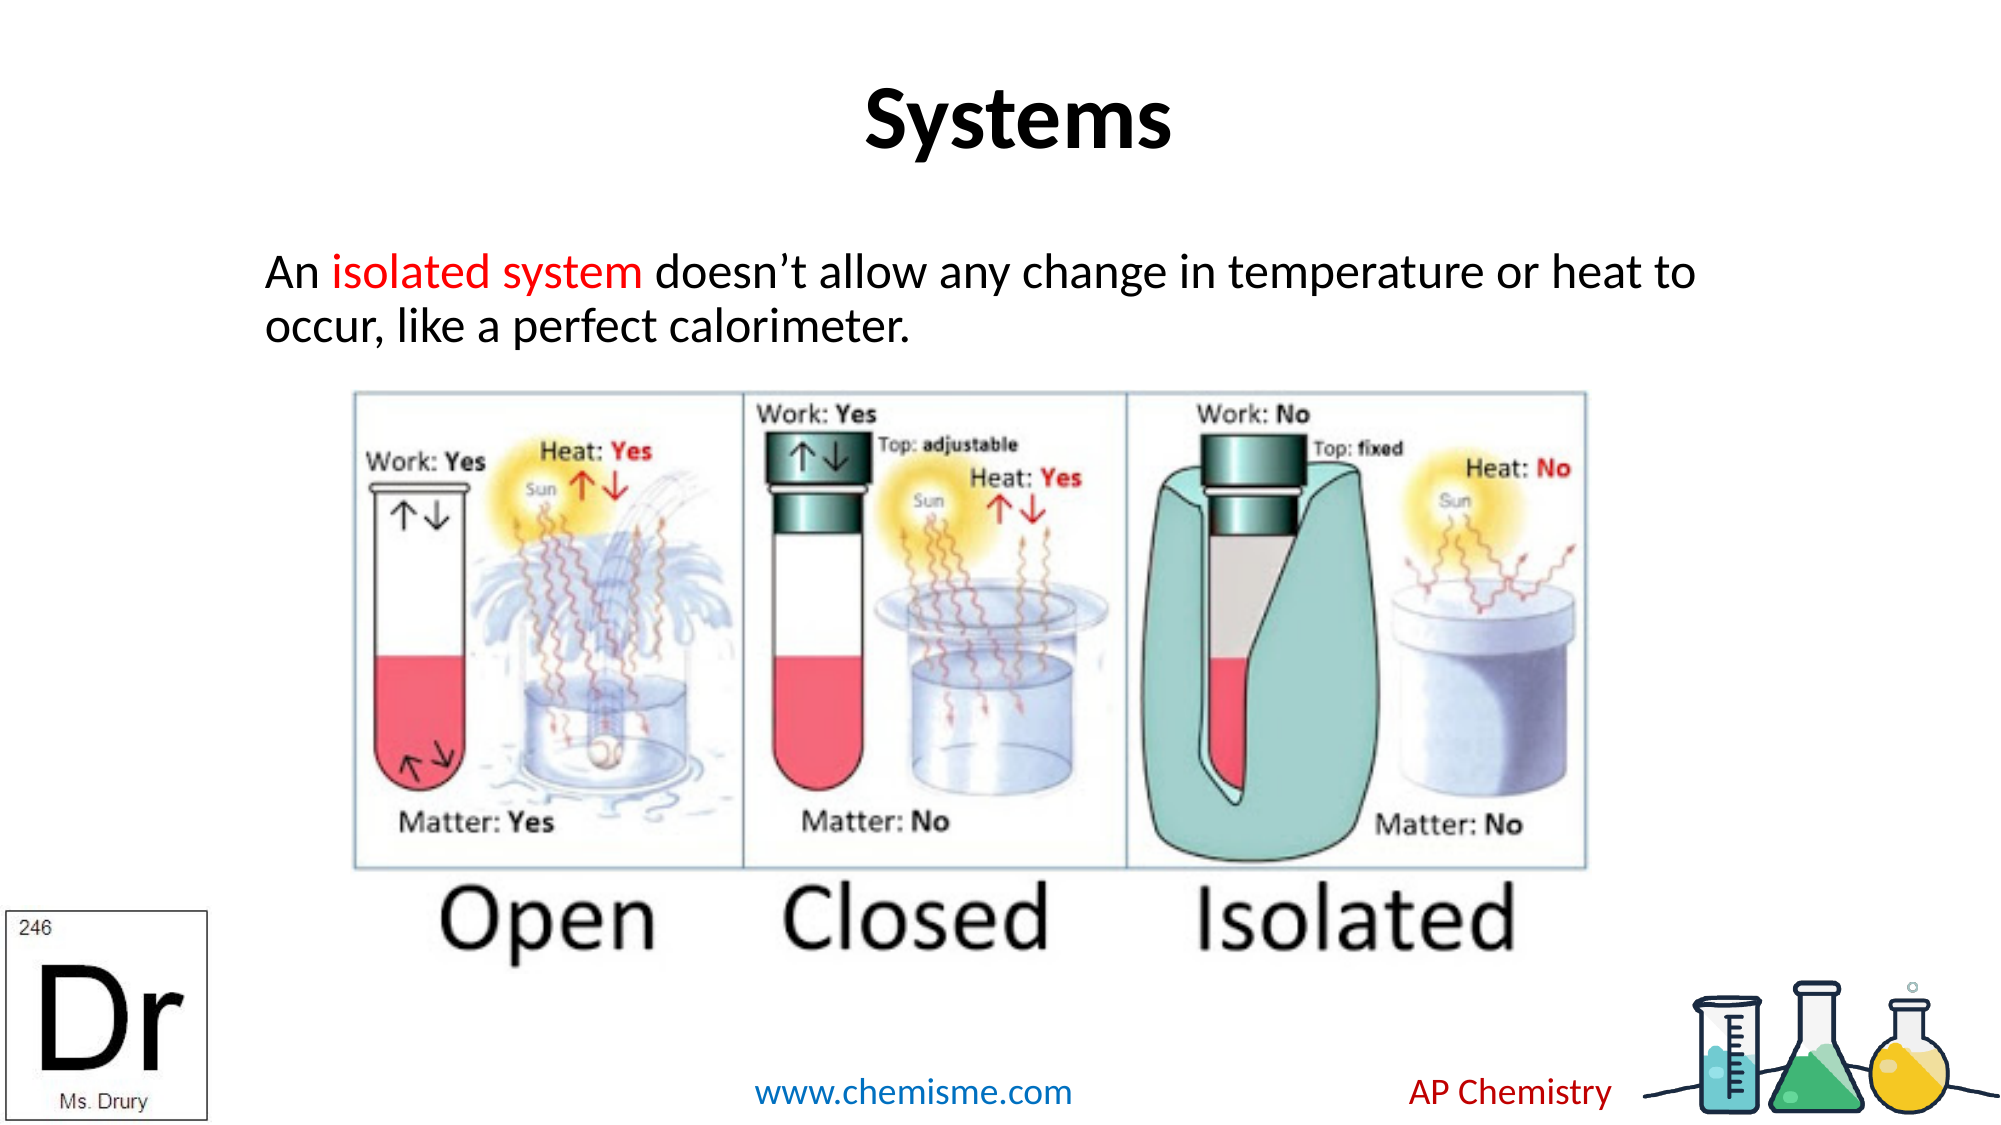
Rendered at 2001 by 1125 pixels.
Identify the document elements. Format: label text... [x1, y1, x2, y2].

list An isolated system doesn’t allow any change in temperature or heat to occur, like a perfect calorimeter. [249, 237, 1750, 1125]
picture [0, 905, 212, 1125]
picture [350, 388, 1592, 974]
title Systems [350, 37, 1688, 200]
picture [1750, 882, 2001, 1125]
